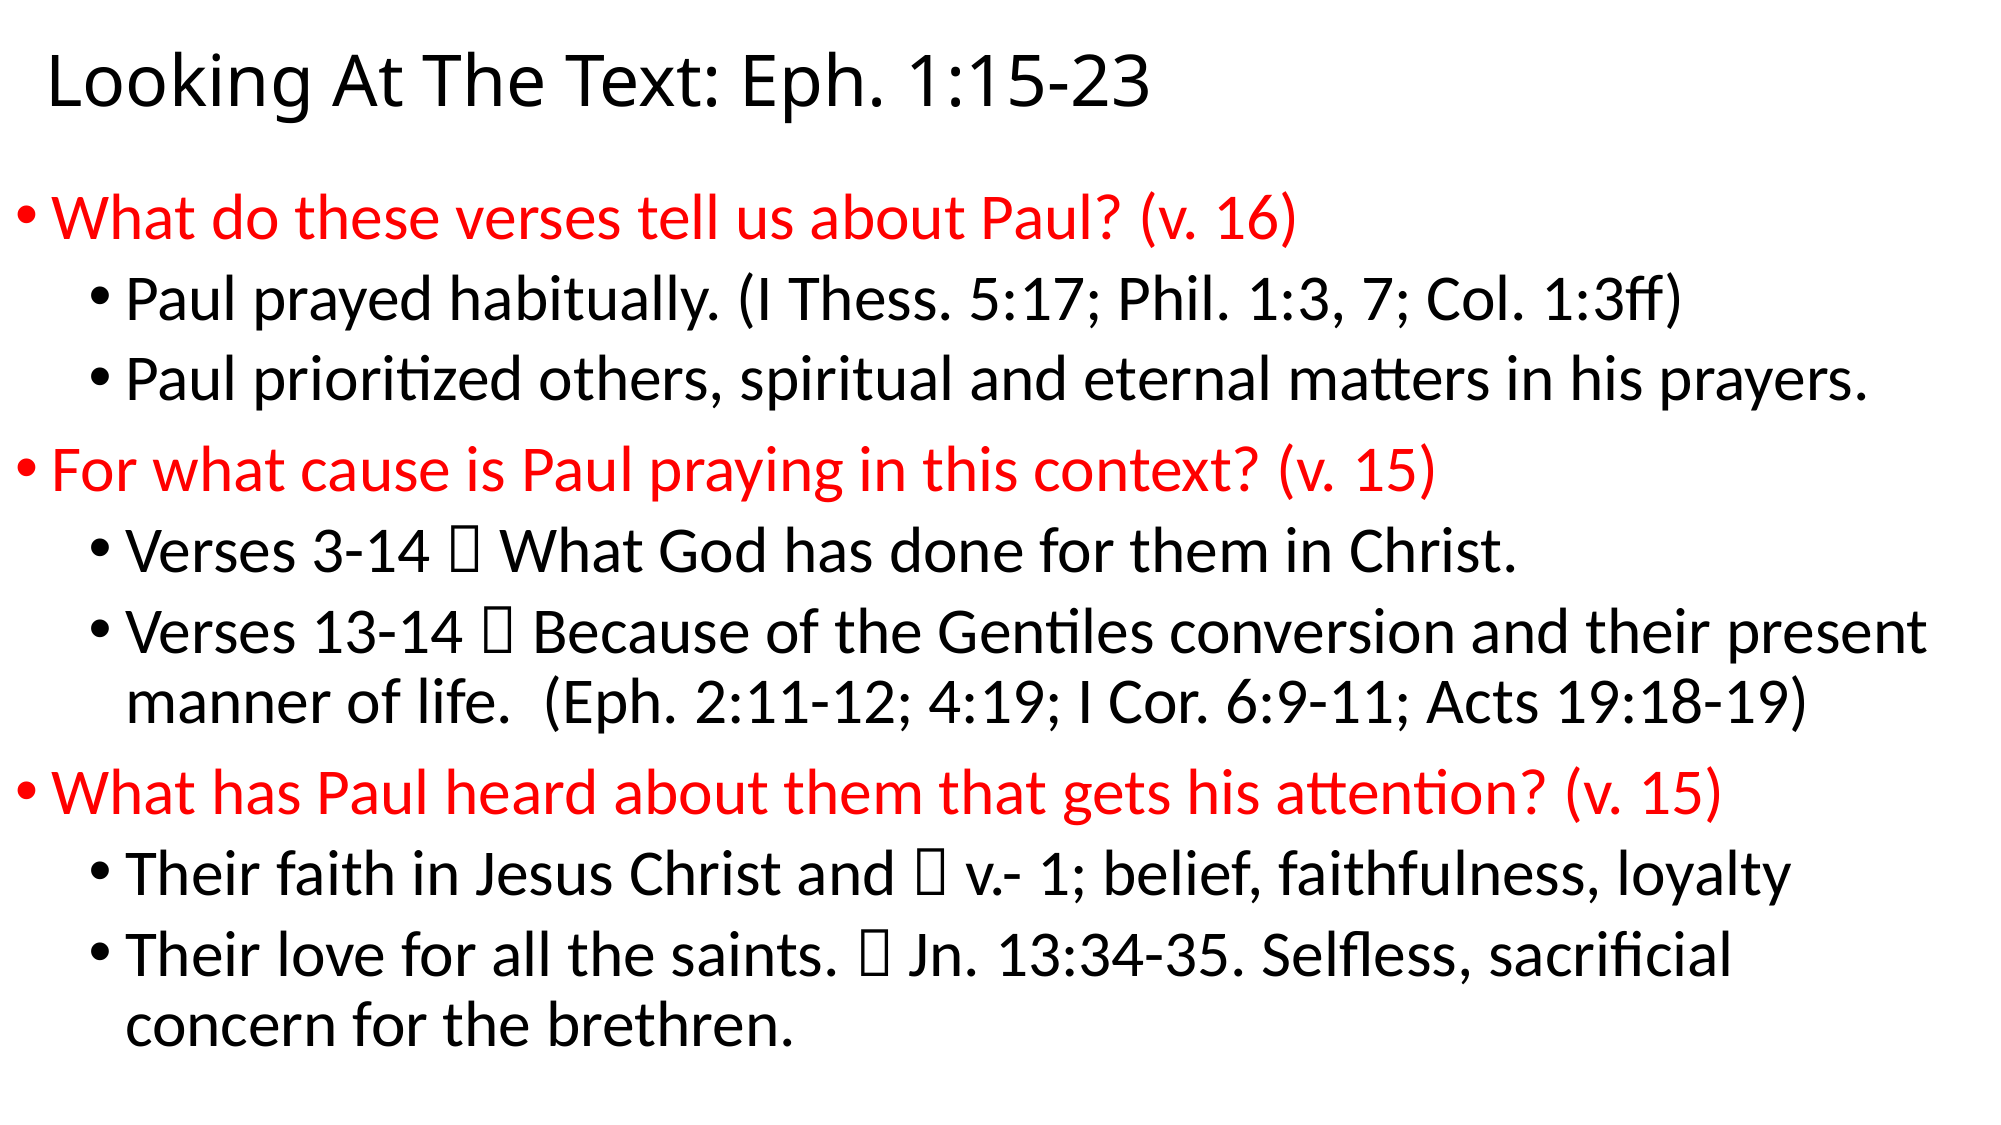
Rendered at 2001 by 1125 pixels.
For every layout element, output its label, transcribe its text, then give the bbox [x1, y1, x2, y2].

title Looking At The Text: Eph. 1:15-23 [30, 36, 1863, 130]
list What do these verses tell us about Paul? (v. 16) Paul prayed habitually. (I Thess. 5:17; Phil. 1:3, 7; Col. 1:3ff) Paul prioritized others, spiritual and eternal matters in his prayers. For what cause is Paul praying in this context? (v. 15) Verses 3-14  What God has done for them in Christ. Verses 13-14  Because of the Gentiles conversion and their present manner of life. (Eph. 2:11-12; 4:19; I Cor. 6:9-11; Acts 19:18-19) What has Paul heard about them that gets his attention? (v. 15) Their faith in Jesus Christ and  v.- 1; belief, faithfulness, loyalty Their love for all the saints.  Jn. 13:34-35. Selfless, sacrificial concern for the brethren. [0, 175, 1976, 1125]
